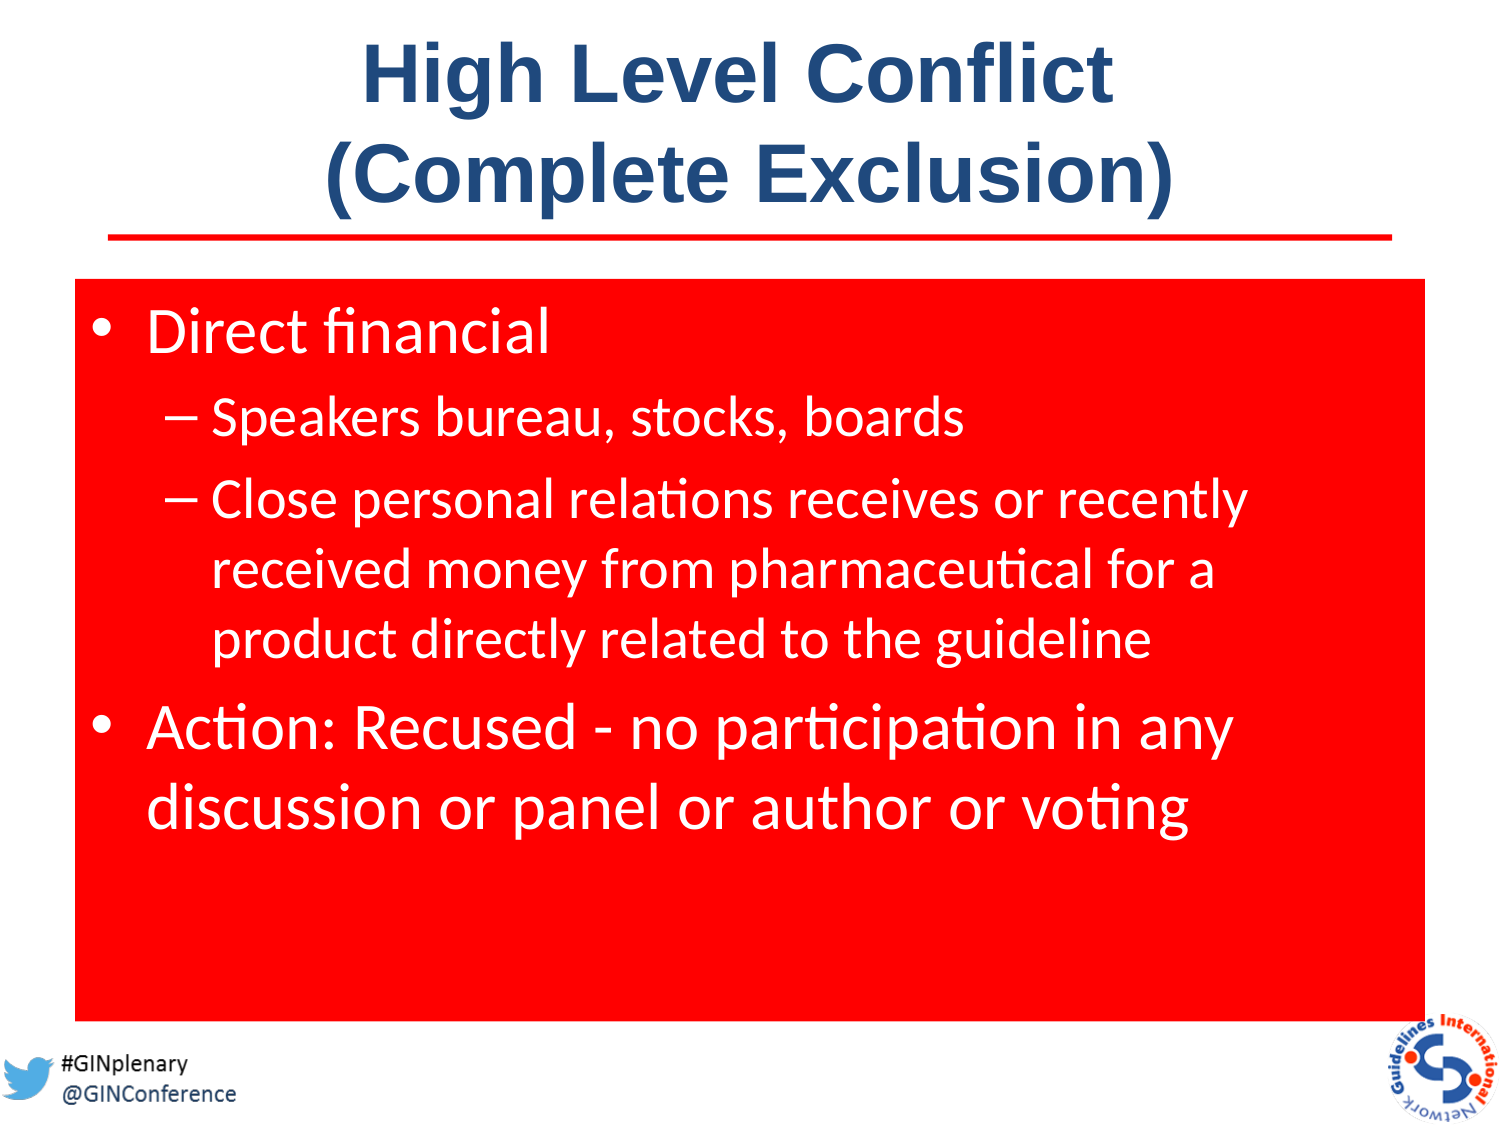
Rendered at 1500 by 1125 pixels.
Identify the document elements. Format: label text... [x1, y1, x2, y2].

picture [2, 1041, 257, 1125]
list Direct financial Speakers bureau, stocks, boards Close personal relations receives or recently received money from pharmaceutical for a product directly related to the guideline Action: Recused - no participation in any discussion or panel or author or voting [75, 278, 1425, 1022]
title High Level Conflict (Complete Exclusion) [75, 24, 1425, 213]
picture [1387, 1012, 1500, 1125]
